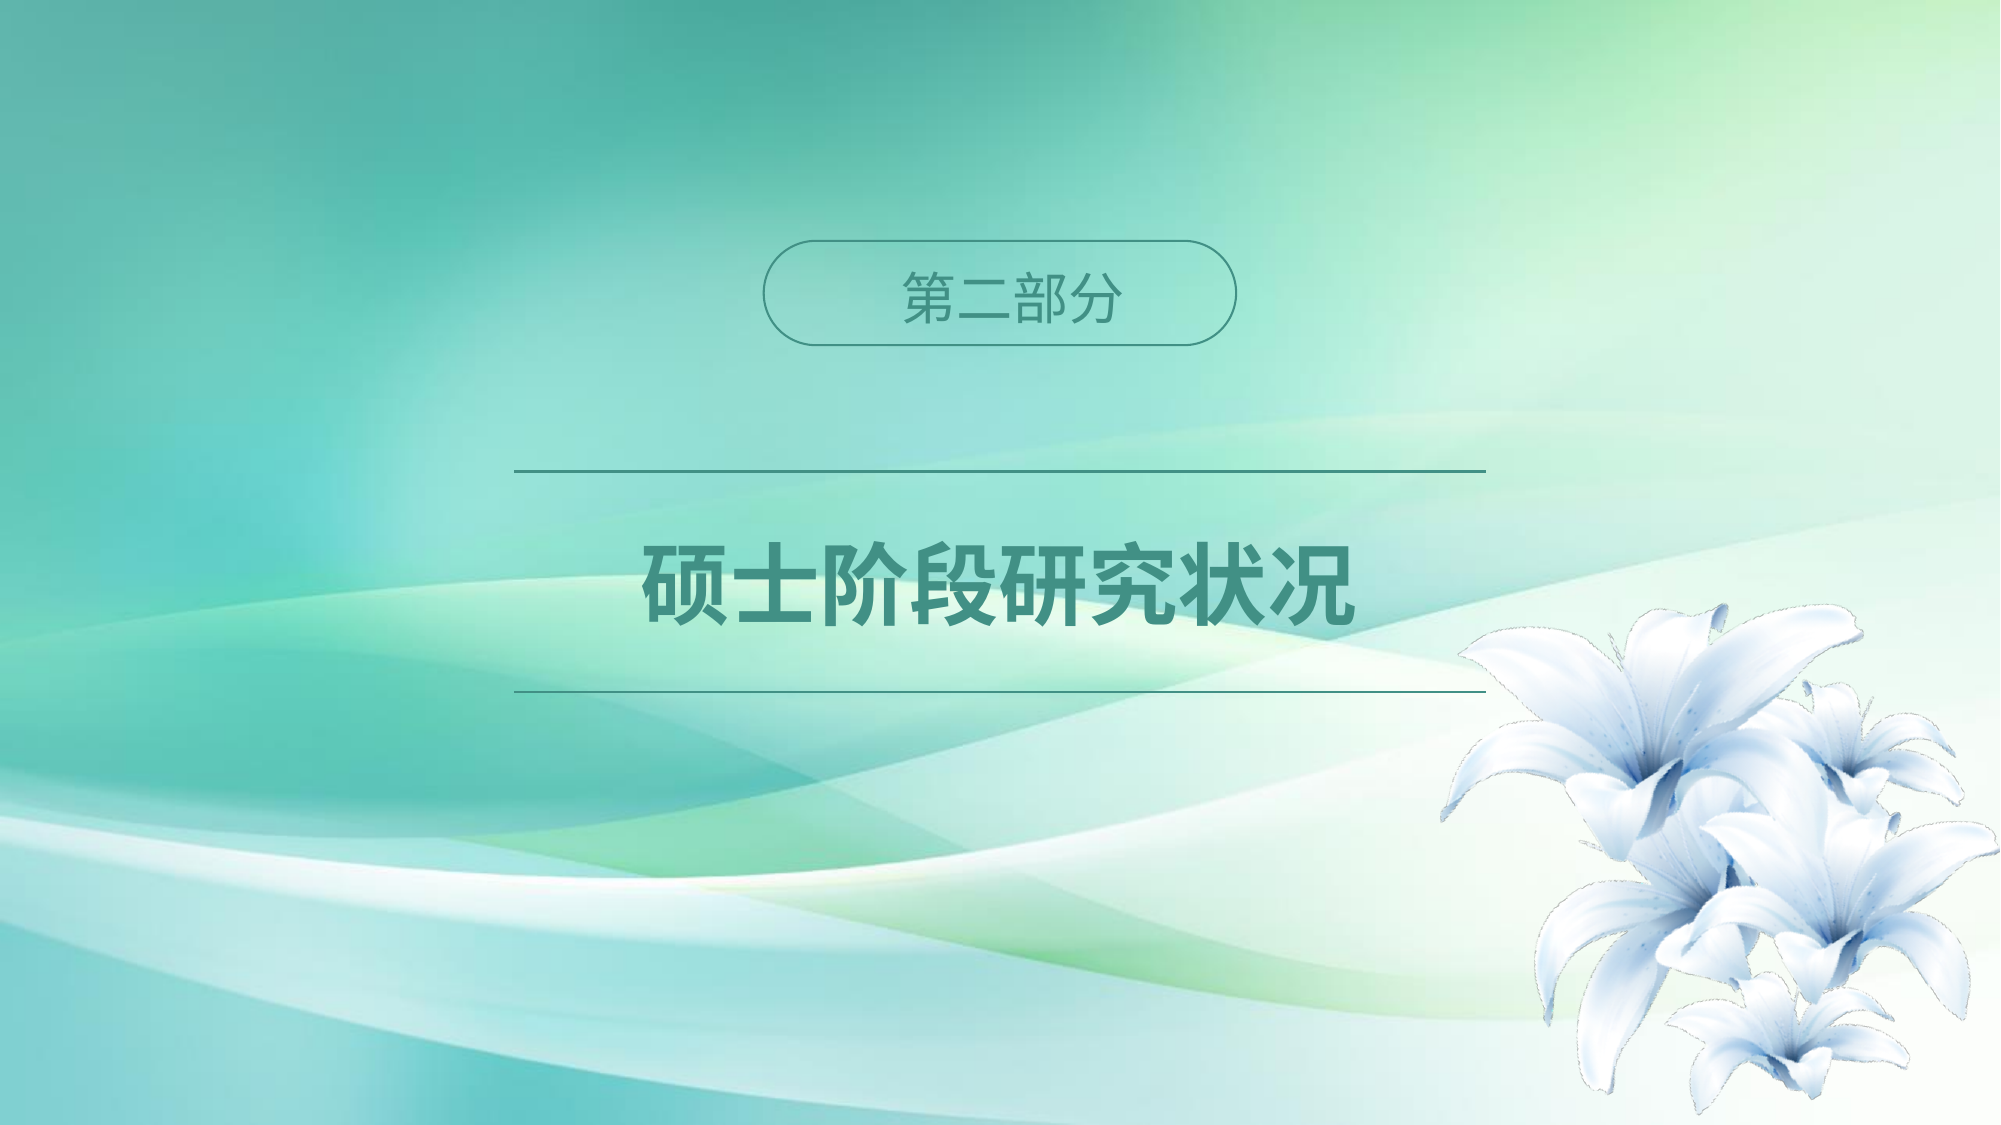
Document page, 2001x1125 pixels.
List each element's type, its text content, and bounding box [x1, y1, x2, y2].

picture [0, 0, 2001, 1125]
text_box 硕士阶段研究状况 [620, 518, 1377, 647]
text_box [763, 240, 1237, 346]
